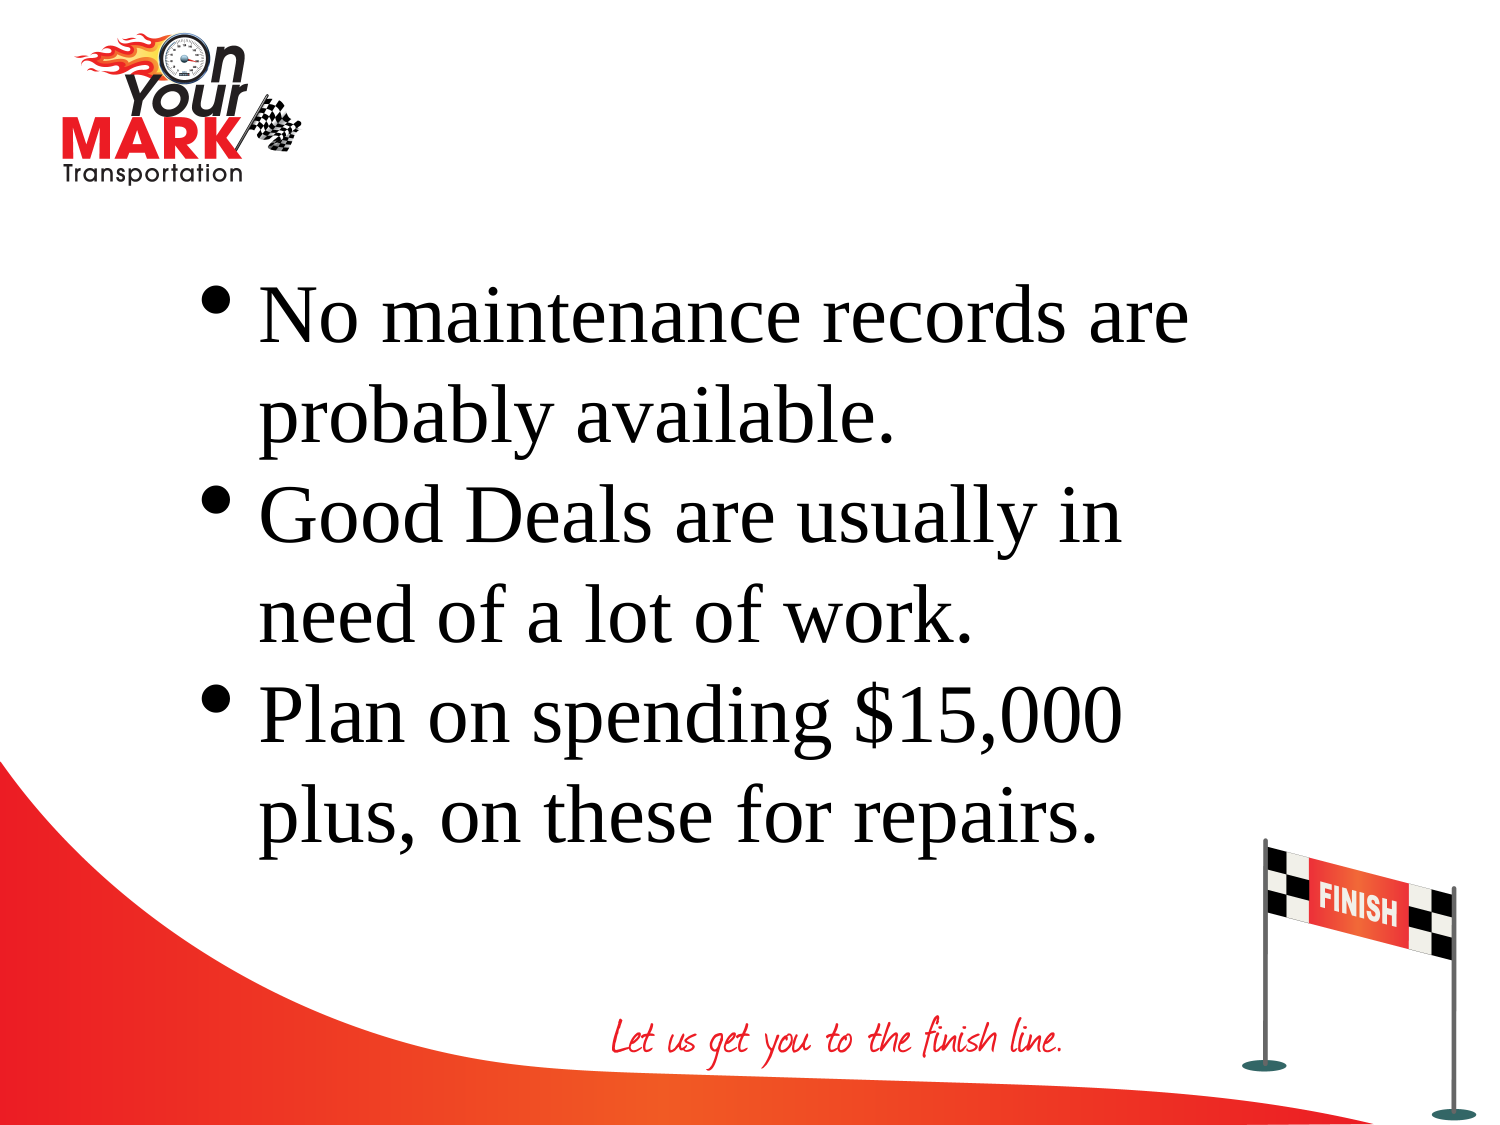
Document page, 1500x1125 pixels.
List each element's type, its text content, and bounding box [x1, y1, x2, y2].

picture [0, 0, 1500, 1125]
text_box No maintenance records are probably available. Good Deals are usually in need of a lot of work. Plan on spending $15,000 plus, on these for repairs. [187, 251, 1313, 867]
